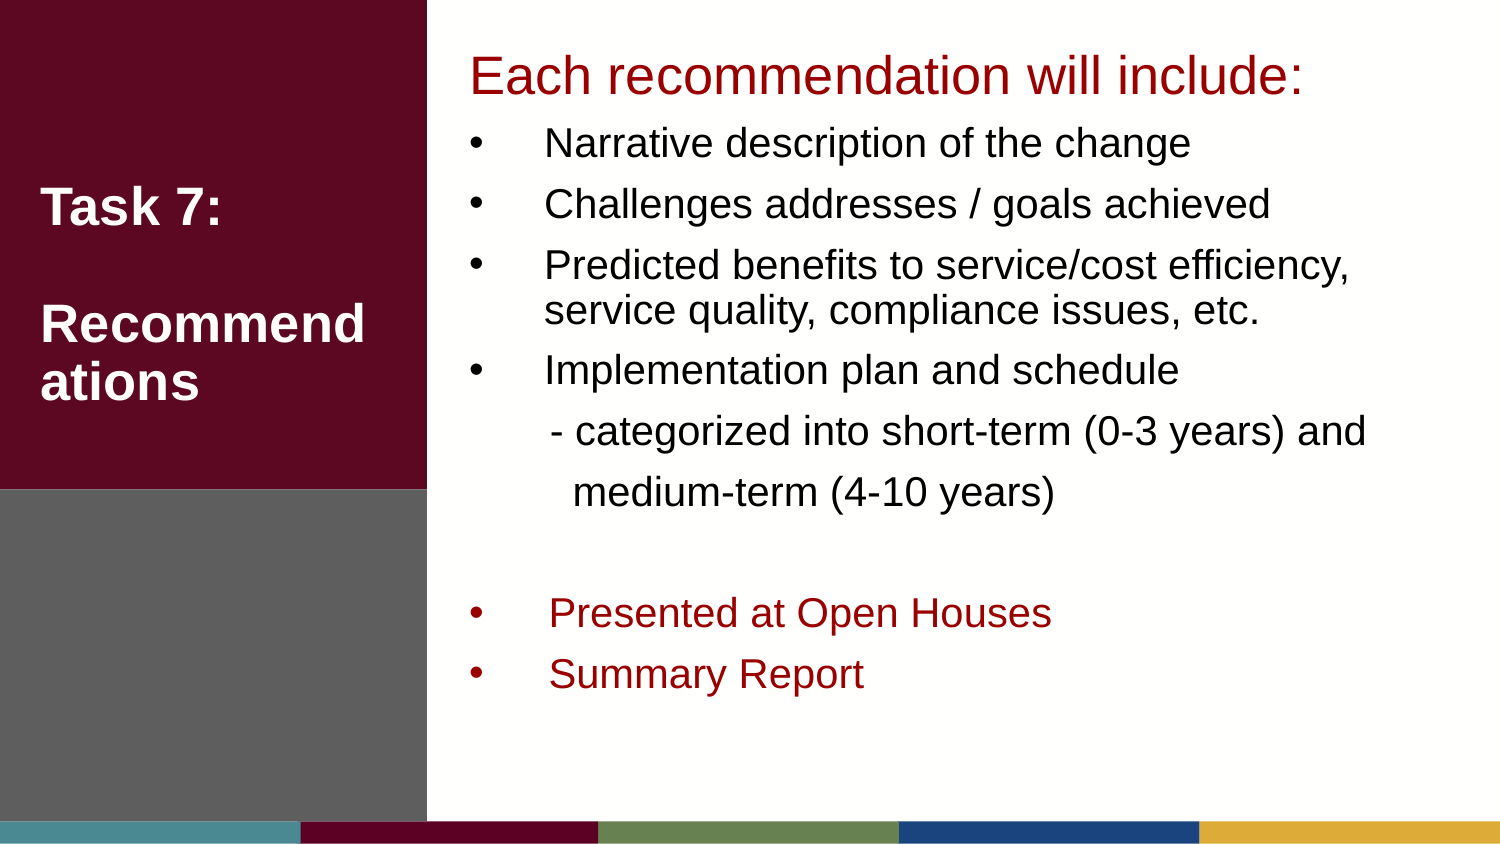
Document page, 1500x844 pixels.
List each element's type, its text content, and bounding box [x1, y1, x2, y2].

title Task 7: Recommendations [25, 101, 403, 490]
text_box Each recommendation will include: Narrative description of the change Challenges addresses / goals achieved Predicted benefits to service/cost efficiency, service quality, compliance issues, etc. Implementation plan and schedule - categorized into short-term (0-3 years) and medium-term (4-10 years) Presented at Open Houses Summary Report [454, 40, 1446, 780]
